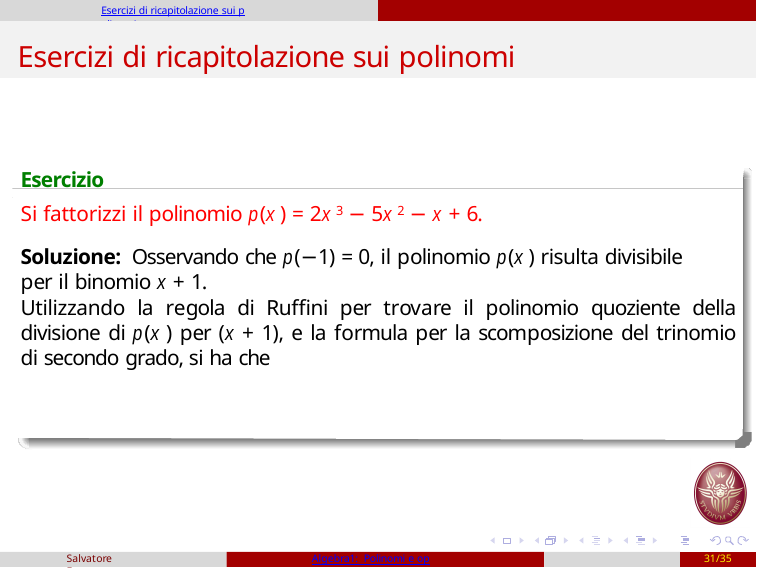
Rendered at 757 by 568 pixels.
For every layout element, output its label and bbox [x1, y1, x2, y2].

footer [309, 552, 462, 568]
text_box [0, 0, 756, 567]
slide_number [64, 552, 163, 568]
